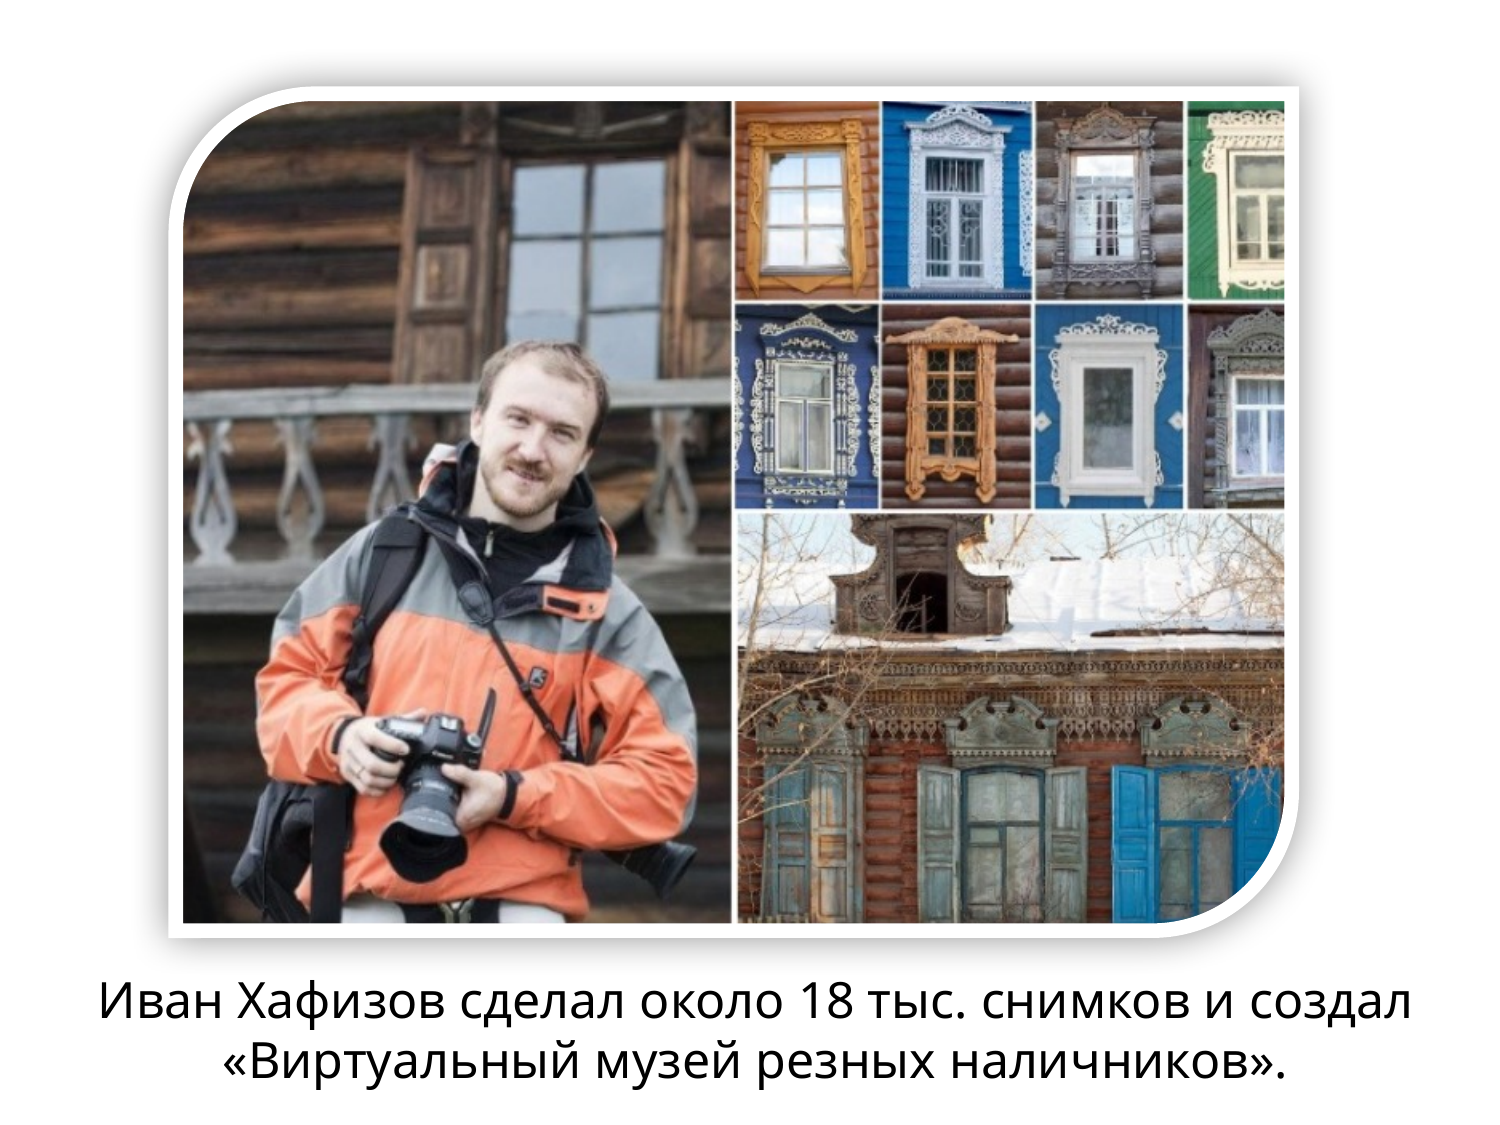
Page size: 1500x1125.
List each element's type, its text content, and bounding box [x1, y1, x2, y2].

picture [175, 93, 1292, 931]
list Иван Хафизов сделал около 18 тыс. снимков и создал «Виртуальный музей резных наличников». [58, 960, 1454, 1093]
